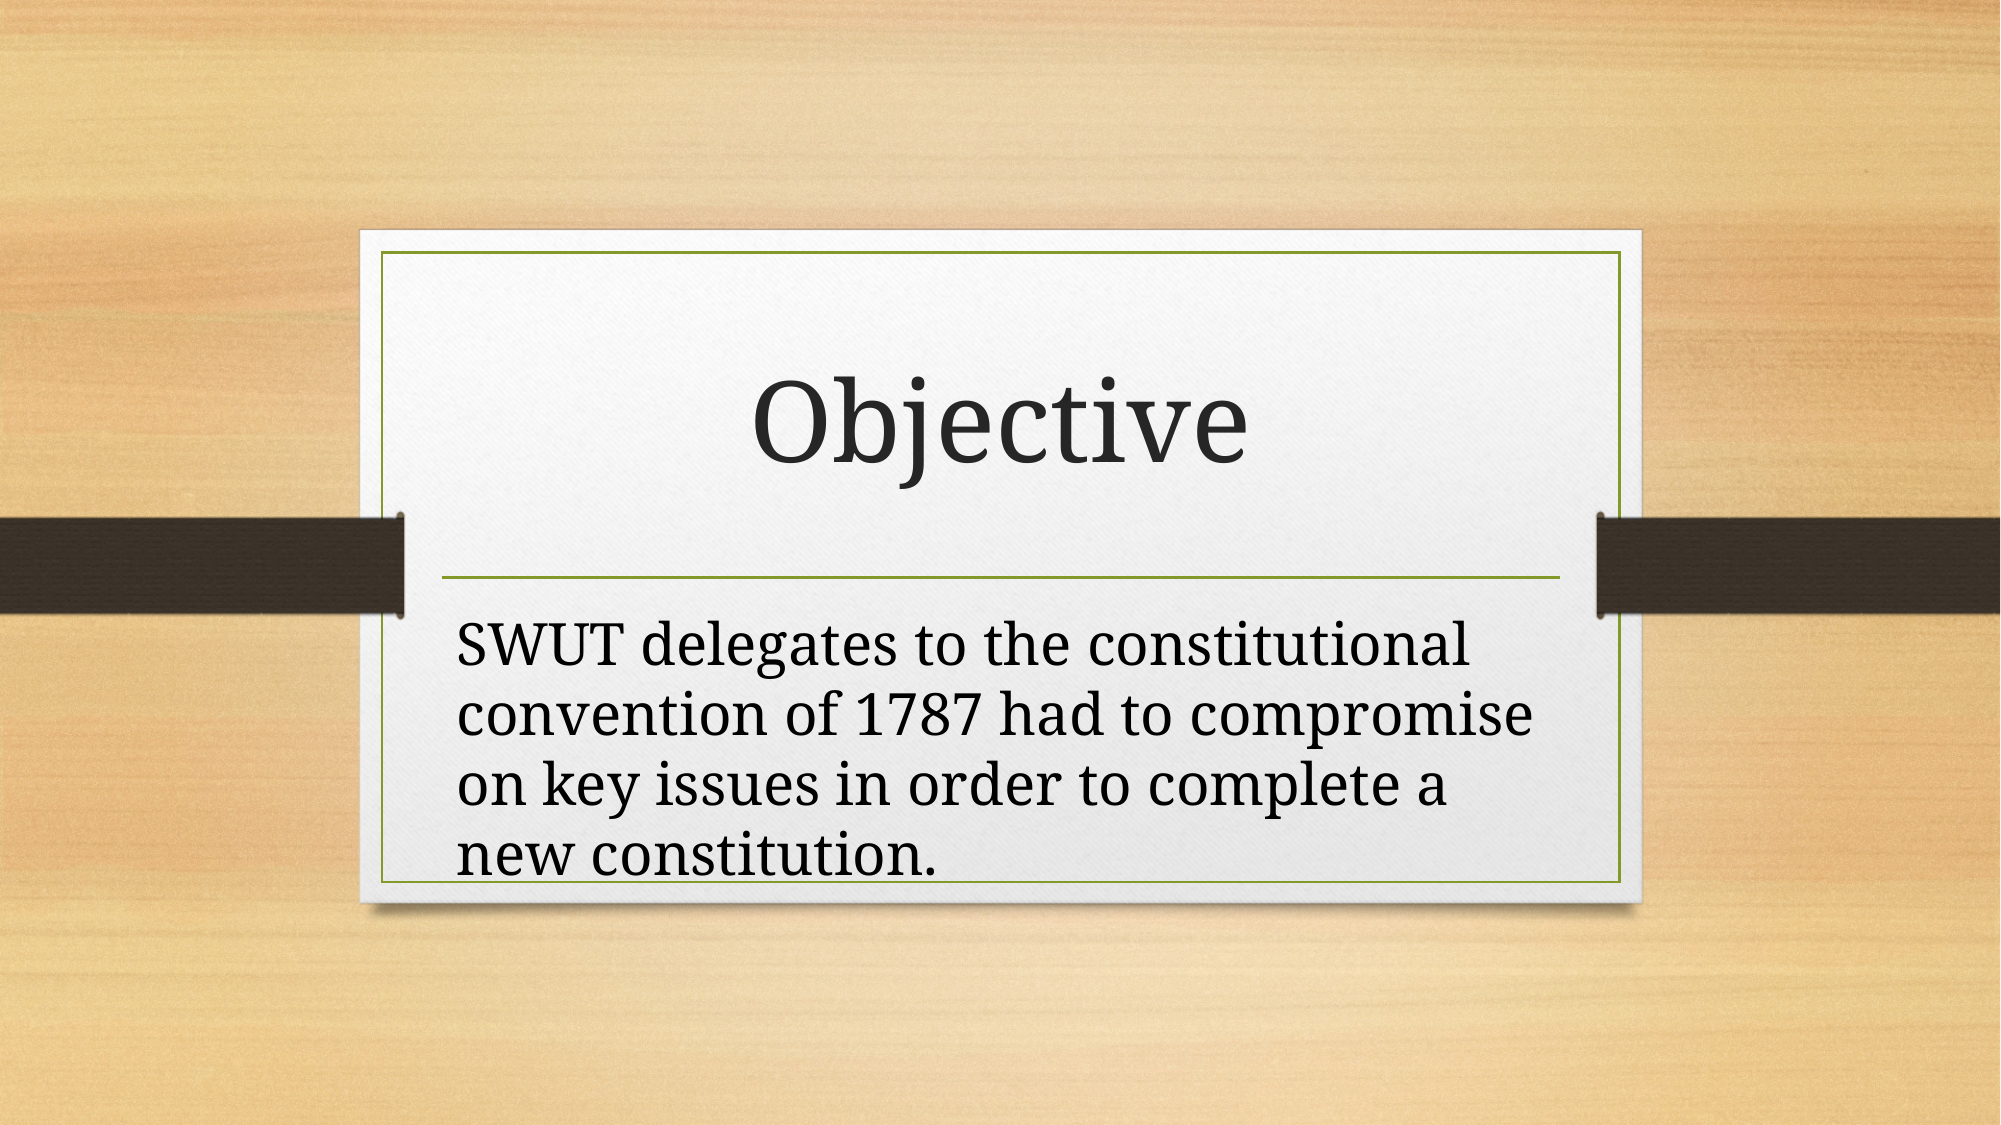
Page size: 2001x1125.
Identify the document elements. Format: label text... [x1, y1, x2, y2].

subtitle SWUT delegates to the constitutional convention of 1787 had to compromise on key issues in order to complete a new constitution. [441, 600, 1560, 817]
picture [0, 0, 2001, 1125]
title Objective [441, 306, 1560, 493]
